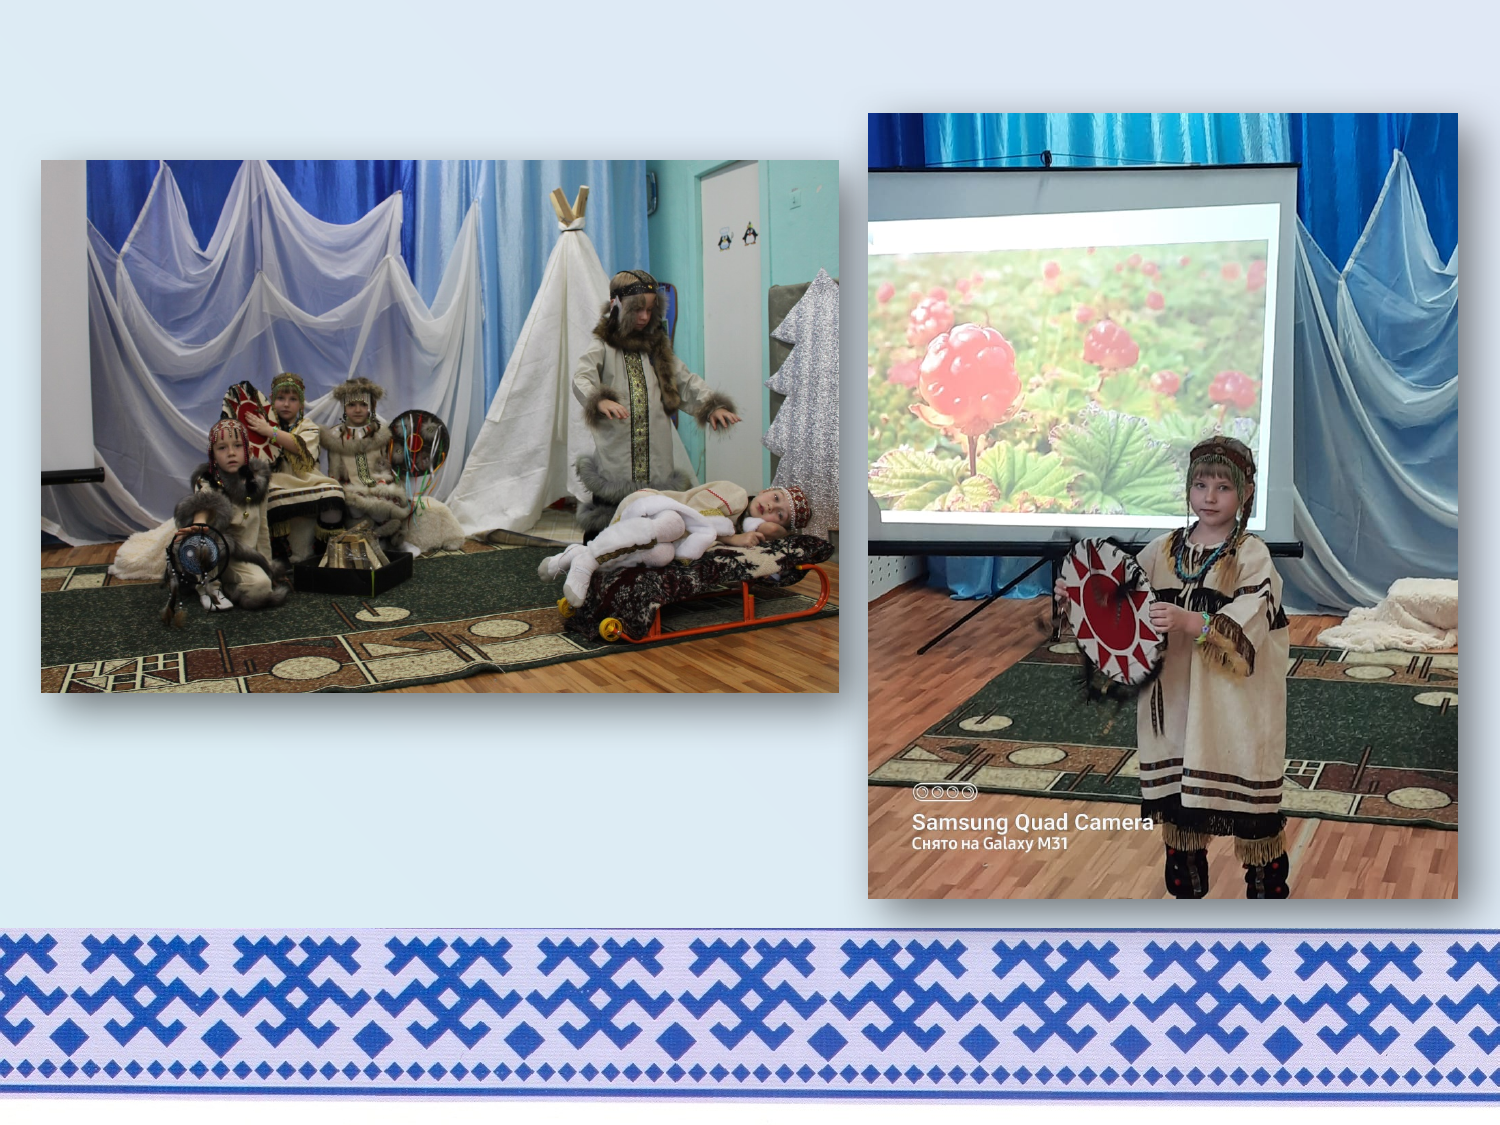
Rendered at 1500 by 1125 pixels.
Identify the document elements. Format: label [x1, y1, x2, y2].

picture [867, 113, 1458, 900]
picture [40, 160, 839, 693]
picture [0, 928, 1500, 1125]
picture [1020, 113, 1028, 154]
